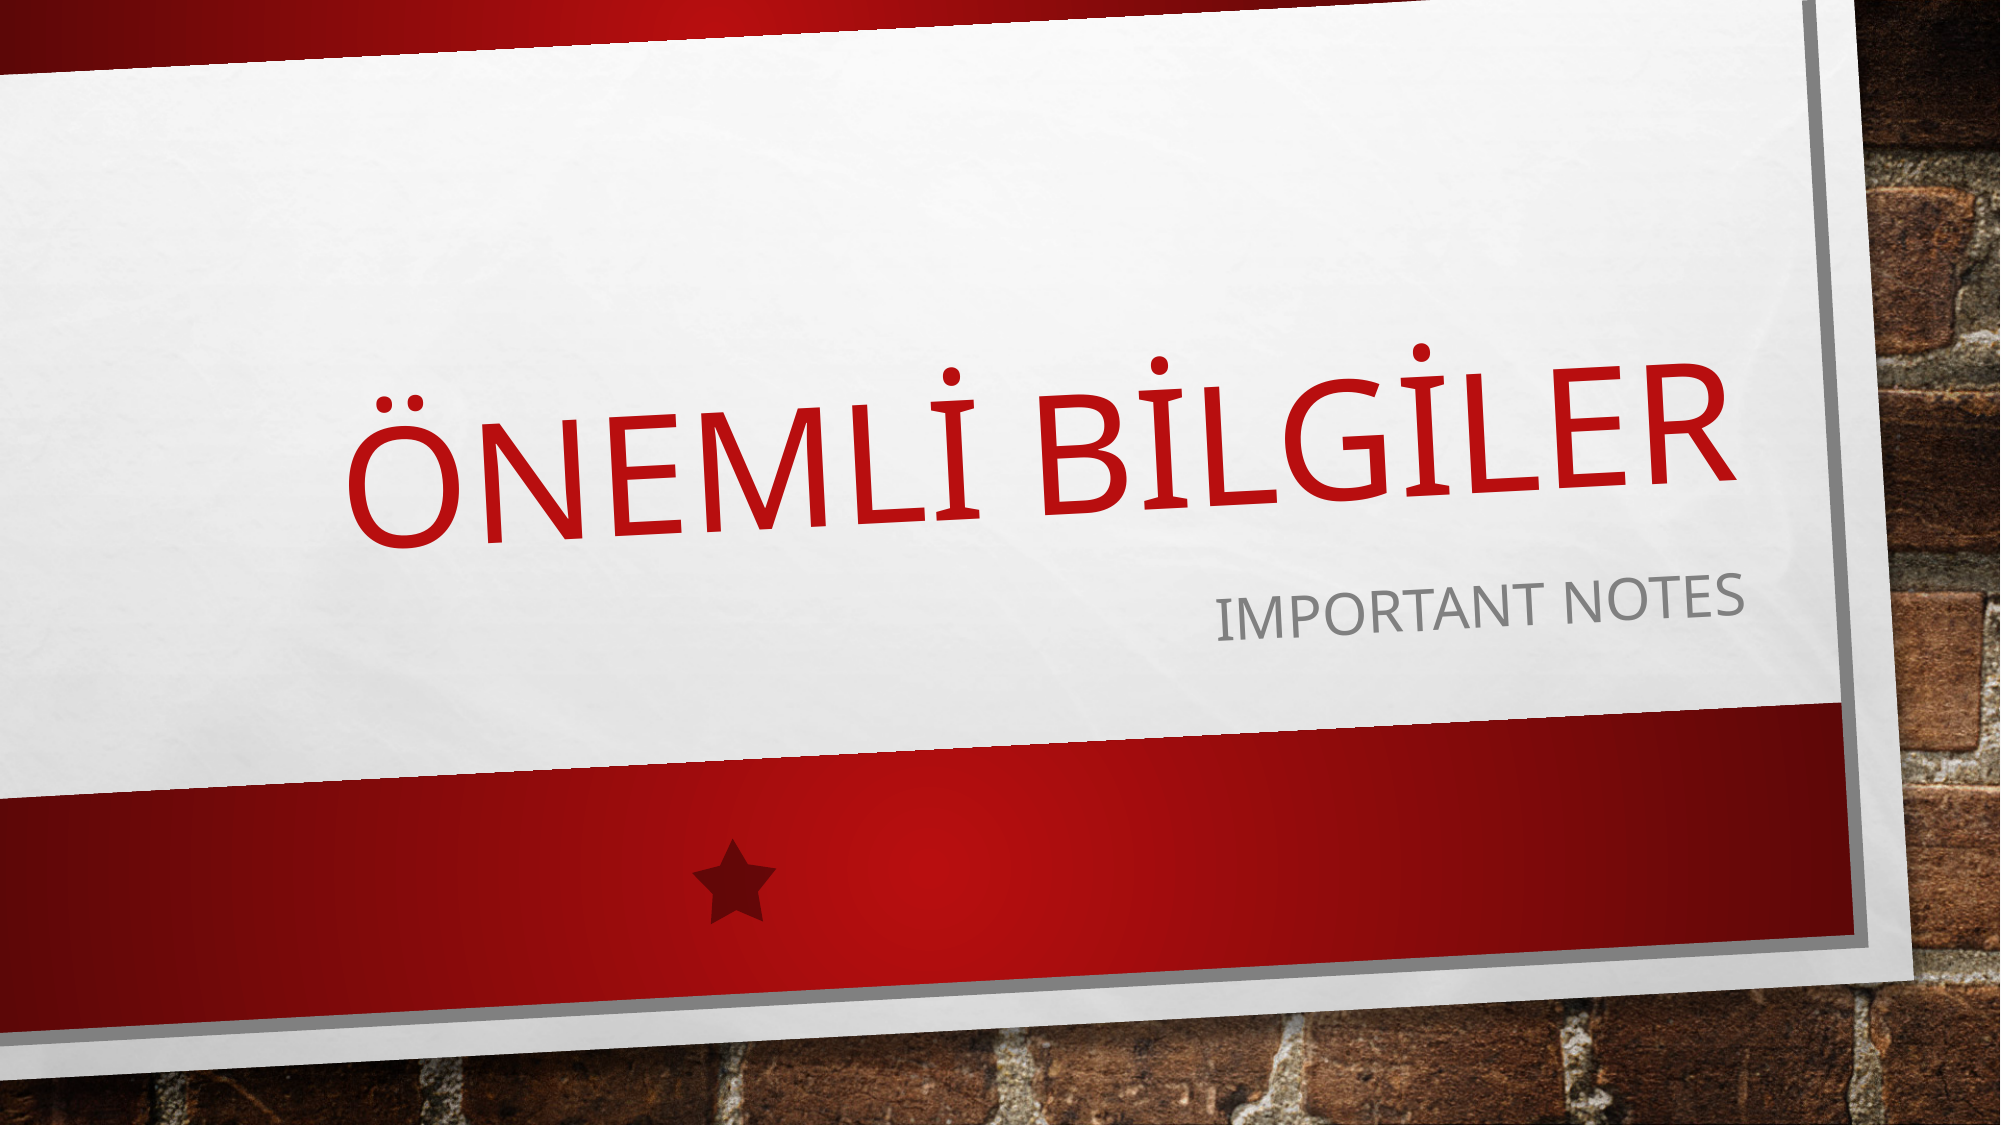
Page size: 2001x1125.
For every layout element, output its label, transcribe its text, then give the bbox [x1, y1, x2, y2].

picture [0, 0, 2000, 1125]
title Önemlİ BİLGİLER [135, 67, 1758, 605]
subtitle ımportant notes [159, 533, 1763, 708]
